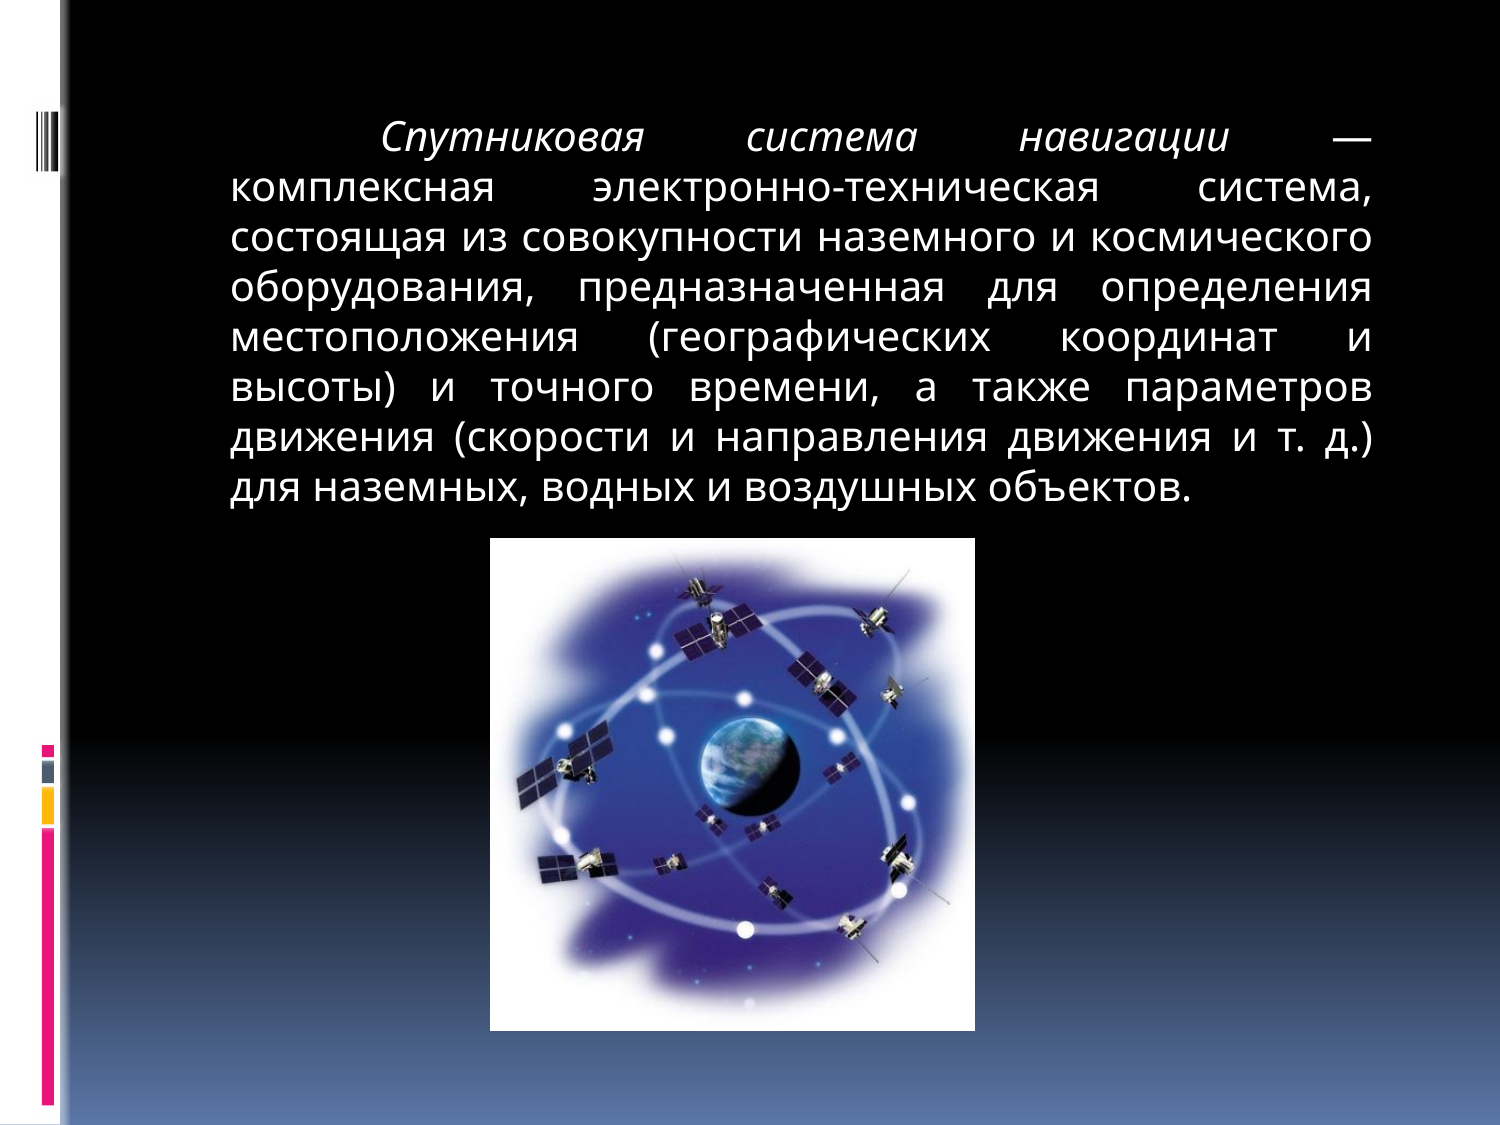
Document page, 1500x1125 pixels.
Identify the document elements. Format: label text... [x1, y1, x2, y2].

picture [489, 538, 975, 1032]
list Спутниковая система навигации — комплексная электронно-техническая система, состоящая из совокупности наземного и космического оборудования, предназначенная для определения местоположения (географических координат и высоты) и точного времени, а также параметров движения (скорости и направления движения и т. д.) для наземных, водных и воздушных объектов. [147, 101, 1388, 852]
